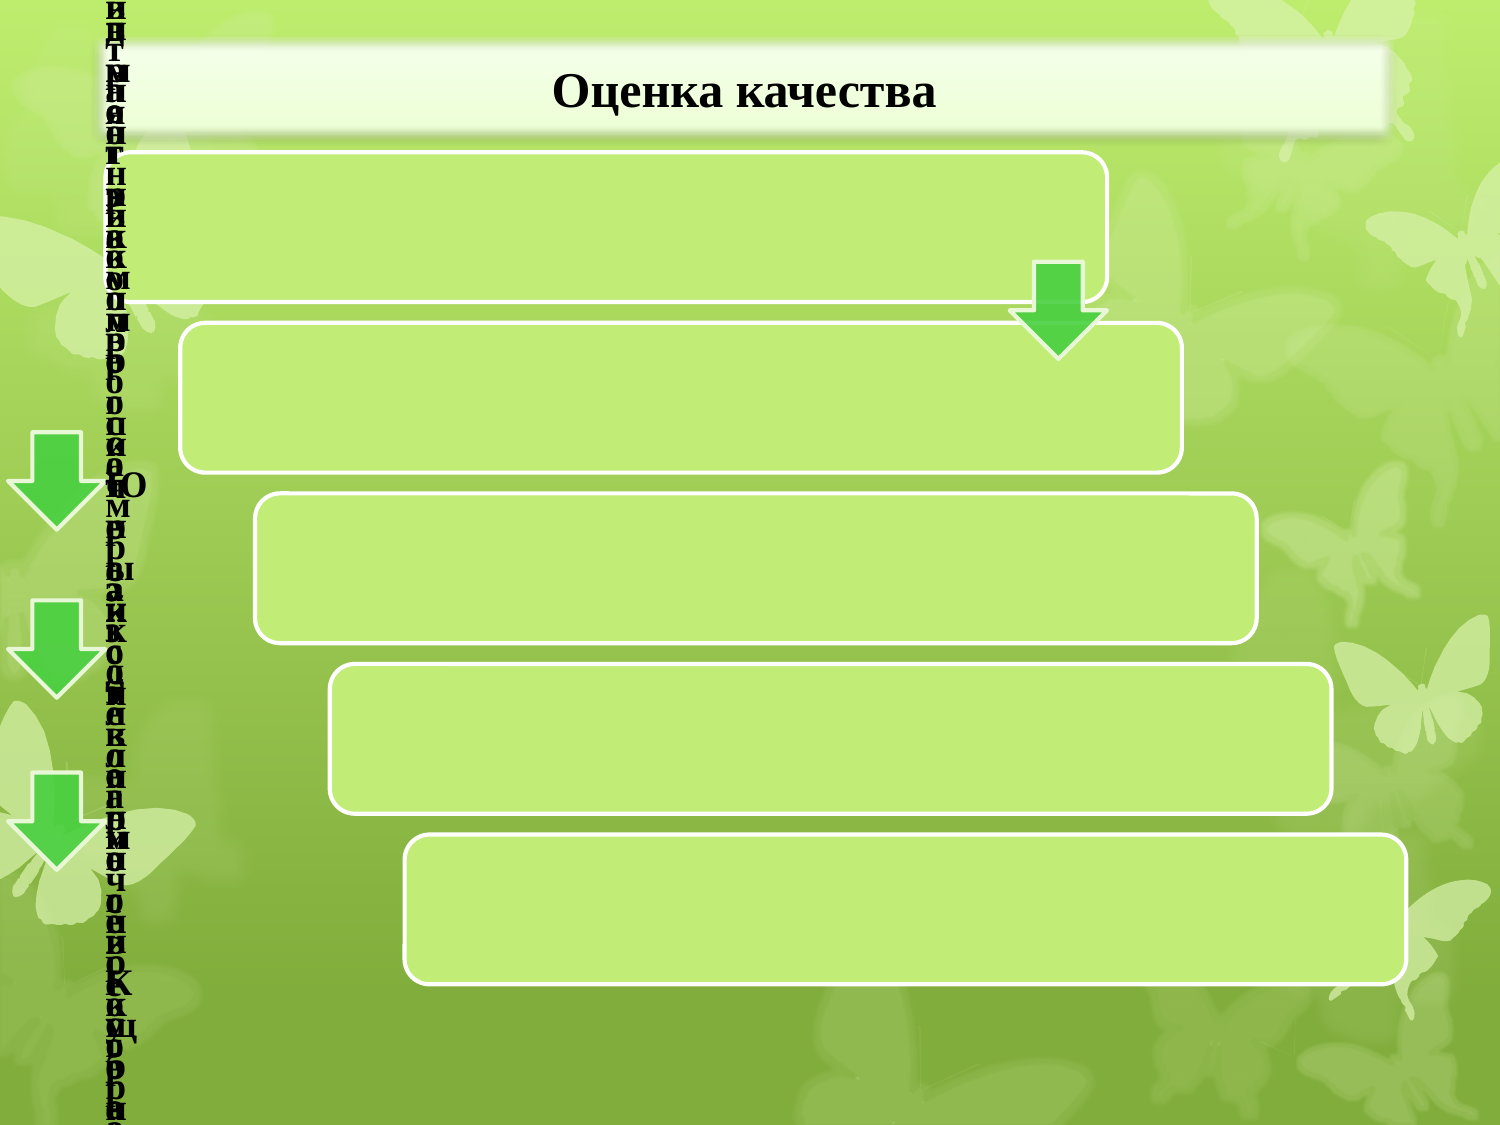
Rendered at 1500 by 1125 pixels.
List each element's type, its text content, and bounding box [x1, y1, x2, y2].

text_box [105, 152, 1407, 985]
text_box Оценка качества [107, 48, 1383, 128]
